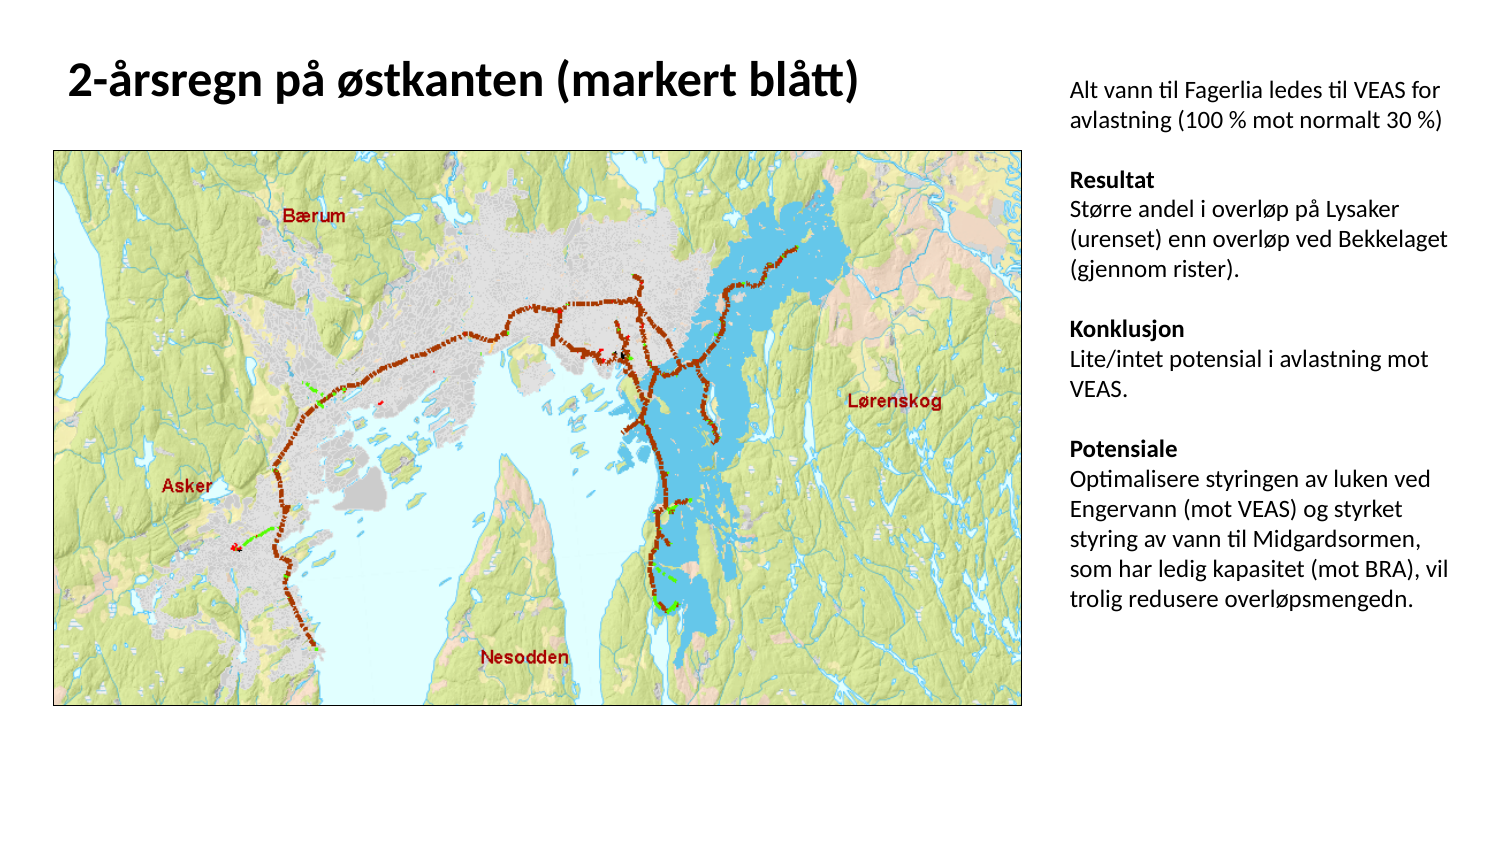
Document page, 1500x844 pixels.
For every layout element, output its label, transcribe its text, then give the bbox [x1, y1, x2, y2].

text_box Alt vann til Fagerlia ledes til VEAS for avlastning (100 % mot normalt 30 %) Resultat Større andel i overløp på Lysaker (urenset) enn overløp ved Bekkelaget (gjennom rister). Konklusjon Lite/intet potensial i avlastning mot VEAS. Potensiale Optimalisere styringen av luken ved Engervann (mot VEAS) og styrket styring av vann til Midgardsormen, som har ledig kapasitet (mot BRA), vil trolig redusere overløpsmengedn. [1055, 65, 1481, 620]
picture [52, 149, 1022, 706]
text_box 2-årsregn på østkanten (markert blått) [53, 39, 928, 115]
